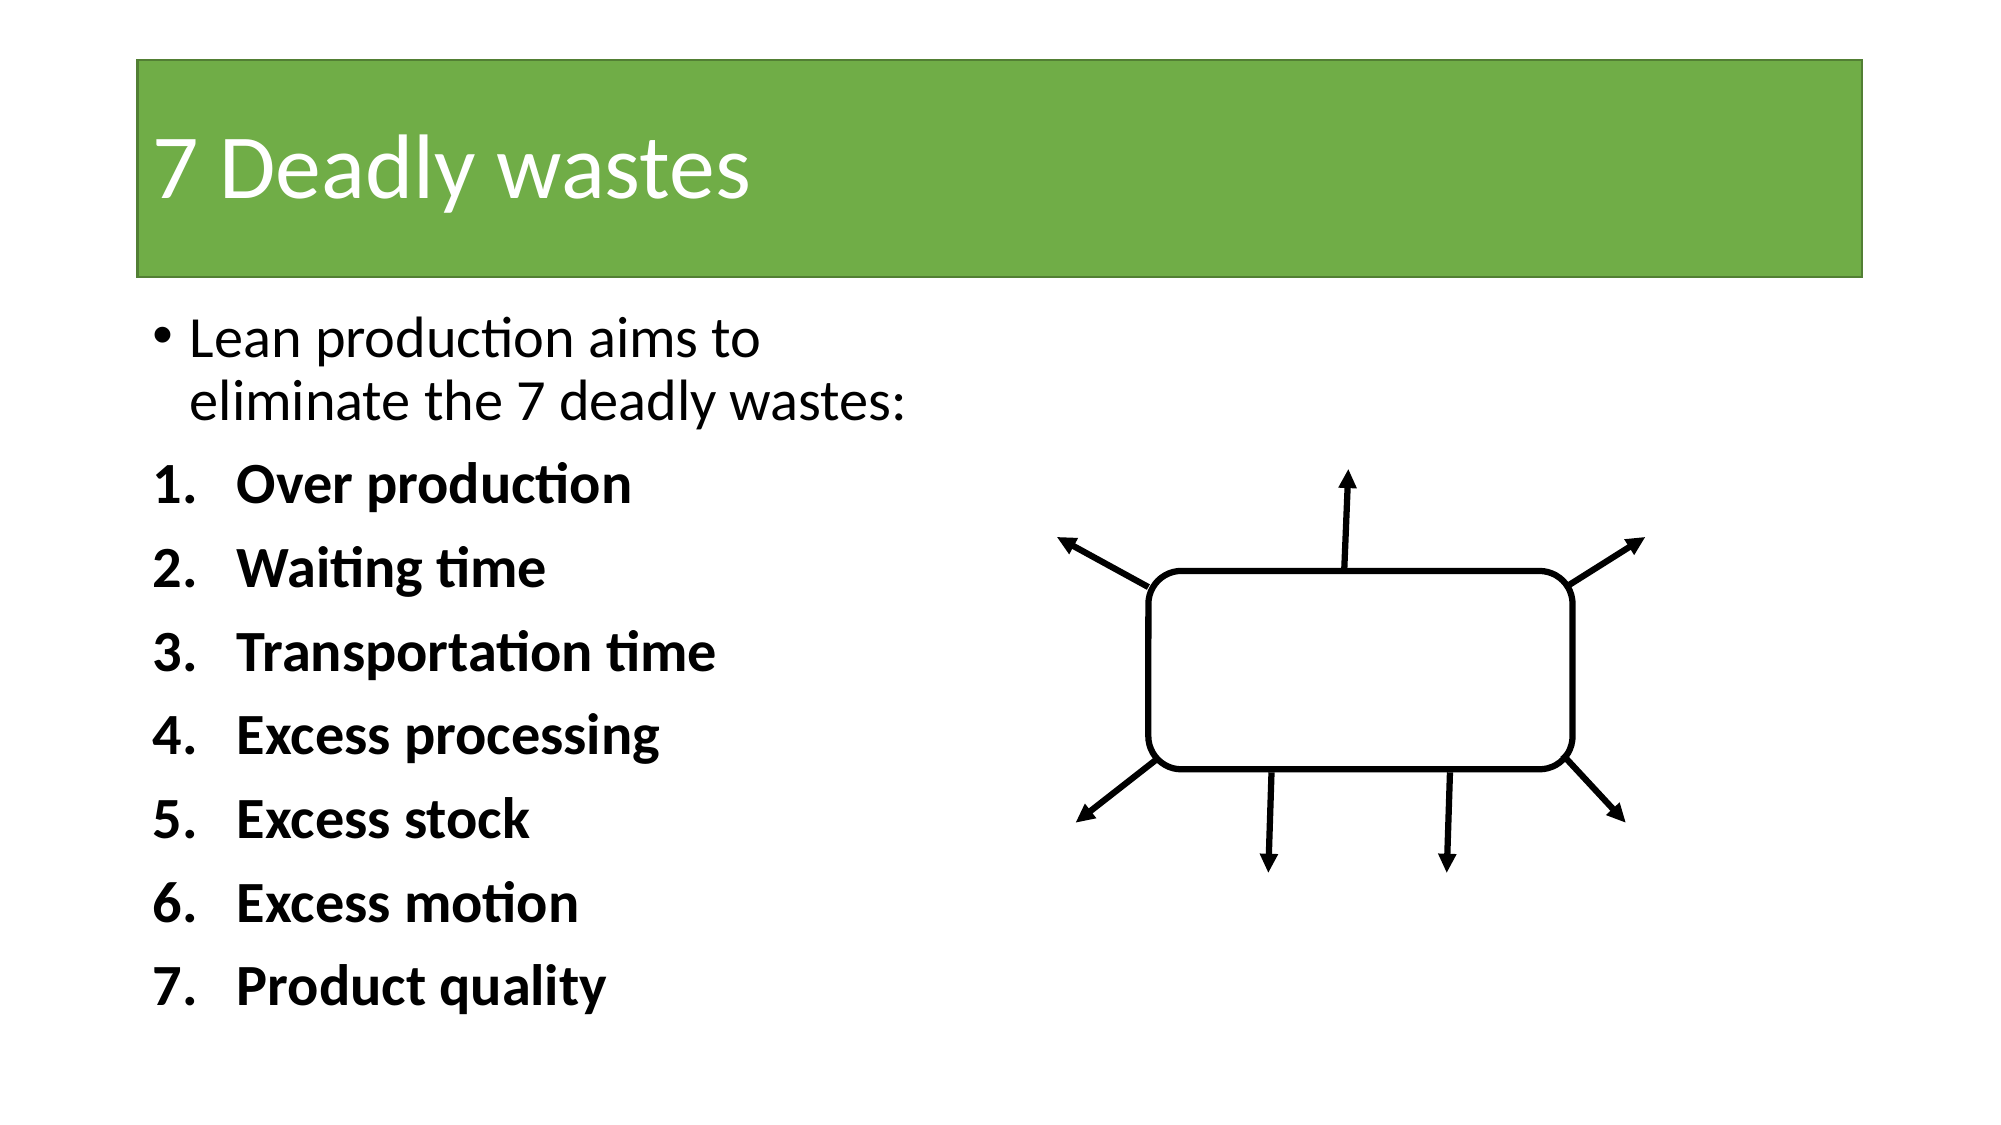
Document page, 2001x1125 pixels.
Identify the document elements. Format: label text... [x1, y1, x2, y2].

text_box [1057, 469, 1646, 873]
title 7 Deadly wastes [136, 59, 1863, 278]
list Lean production aims to eliminate the 7 deadly wastes: Over production Waiting time Transportation time Excess processing Excess stock Excess motion Product quality [137, 299, 967, 1087]
